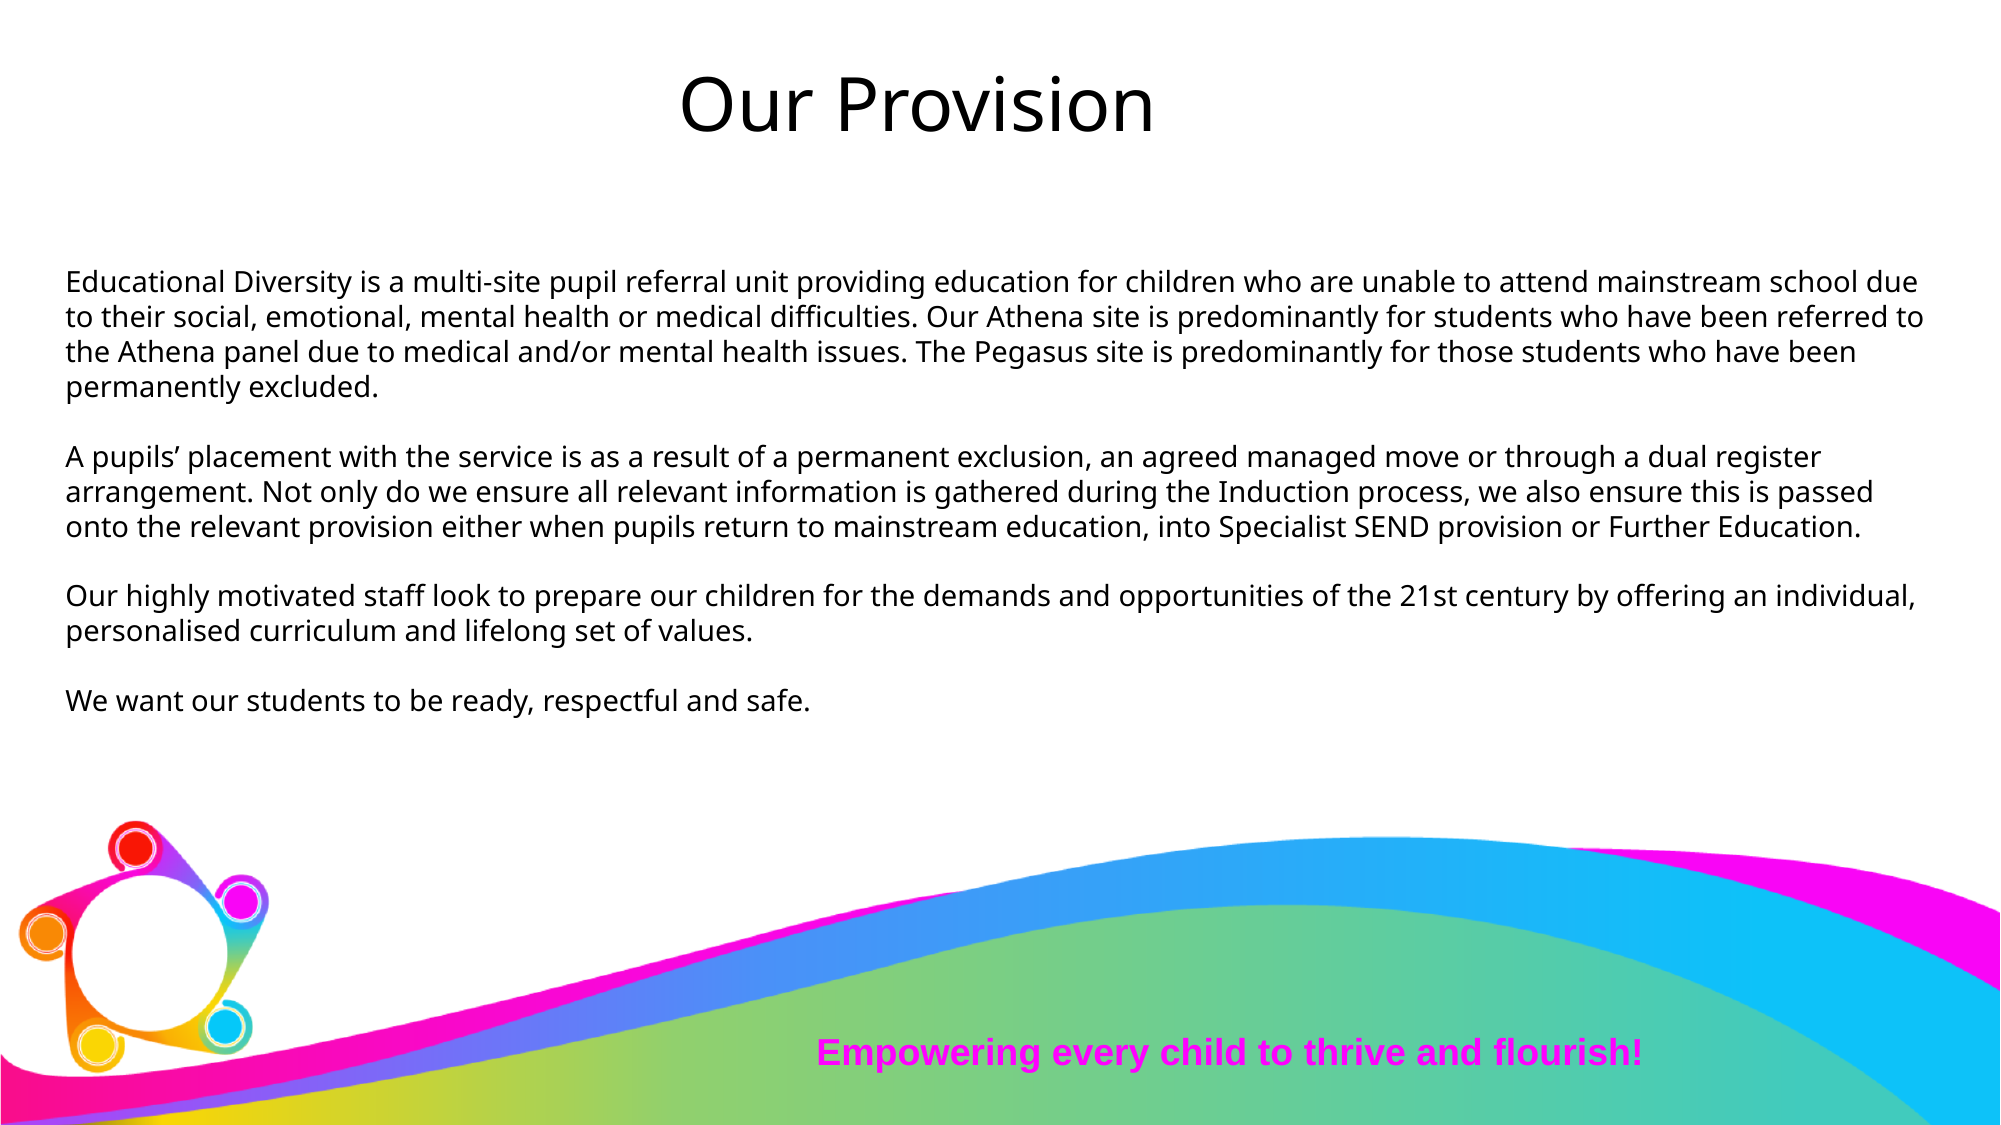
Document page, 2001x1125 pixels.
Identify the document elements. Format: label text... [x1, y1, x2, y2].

text_box Educational Diversity is a multi-site pupil referral unit providing education for children who are unable to attend mainstream school due to their social, emotional, mental health or medical difficulties. Our Athena site is predominantly for students who have been referred to the Athena panel due to medical and/or mental health issues. The Pegasus site is predominantly for those students who have been permanently excluded. A pupils’ placement with the service is as a result of a permanent exclusion, an agreed managed move or through a dual register arrangement. Not only do we ensure all relevant information is gathered during the Induction process, we also ensure this is passed onto the relevant provision either when pupils return to mainstream education, into Specialist SEND provision or Further Education. Our highly motivated staff look to prepare our children for the demands and opportunities of the 21st century by offering an individual, personalised curriculum and lifelong set of values. We want our students to be ready, respectful and safe. [50, 255, 1950, 798]
text_box Our Provision [322, 49, 1515, 154]
picture [0, 800, 2000, 1125]
